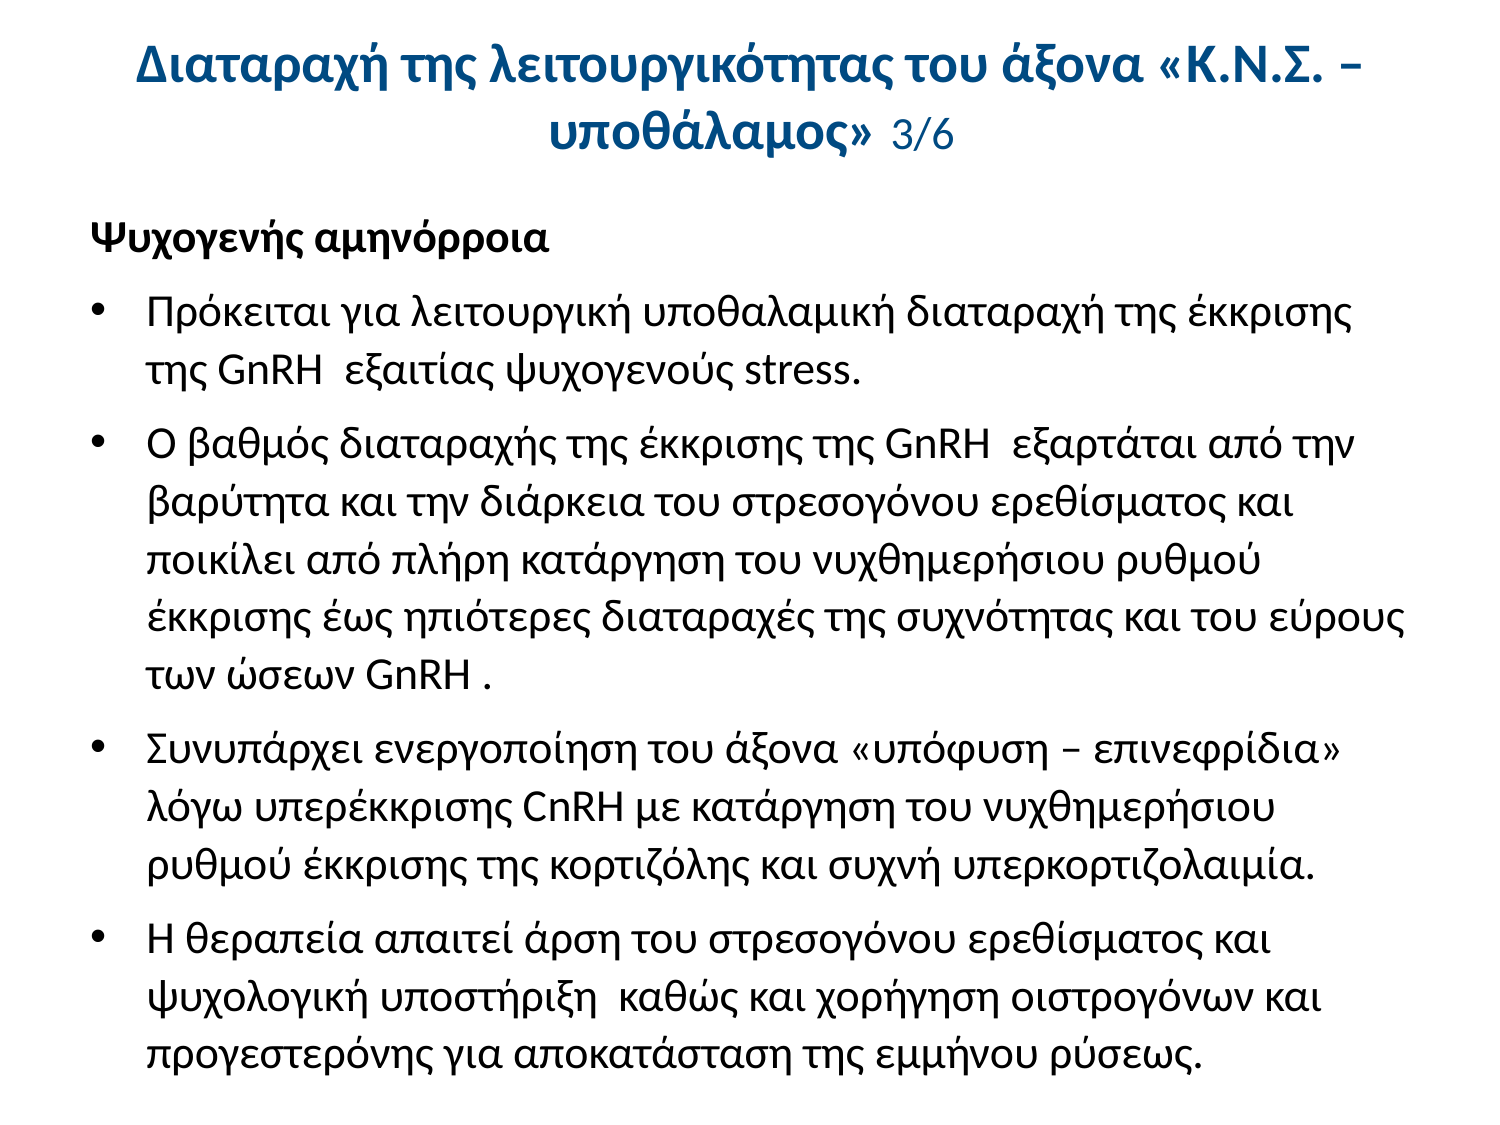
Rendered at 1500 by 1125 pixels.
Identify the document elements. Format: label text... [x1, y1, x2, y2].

title Διαταραχή της λειτουργικότητας του άξονα «Κ.Ν.Σ. – υποθάλαμος» 3/6 [76, 19, 1427, 169]
list Ψυχογενής αμηνόρροια Πρόκειται για λειτουργική υποθαλαμική διαταραχή της έκκρισης της GnRH εξαιτίας ψυχογενούς stress. Ο βαθμός διαταραχής της έκκρισης της GnRH εξαρτάται από την βαρύτητα και την διάρκεια του στρεσογόνου ερεθίσματος και ποικίλει από πλήρη κατάργηση του νυχθημερήσιου ρυθμού έκκρισης έως ηπιότερες διαταραχές της συχνότητας και του εύρους των ώσεων GnRH . Συνυπάρχει ενεργοποίηση του άξονα «υπόφυση – επινεφρίδια» λόγω υπερέκκρισης CnRH με κατάργηση του νυχθημερήσιου ρυθμού έκκρισης της κορτιζόλης και συχνή υπερκορτιζολαιμία. Η θεραπεία απαιτεί άρση του στρεσογόνου ερεθίσματος και ψυχολογική υποστήριξη καθώς και χορήγηση οιστρογόνων και προγεστερόνης για αποκατάσταση της εμμήνου ρύσεως. [75, 196, 1436, 1083]
